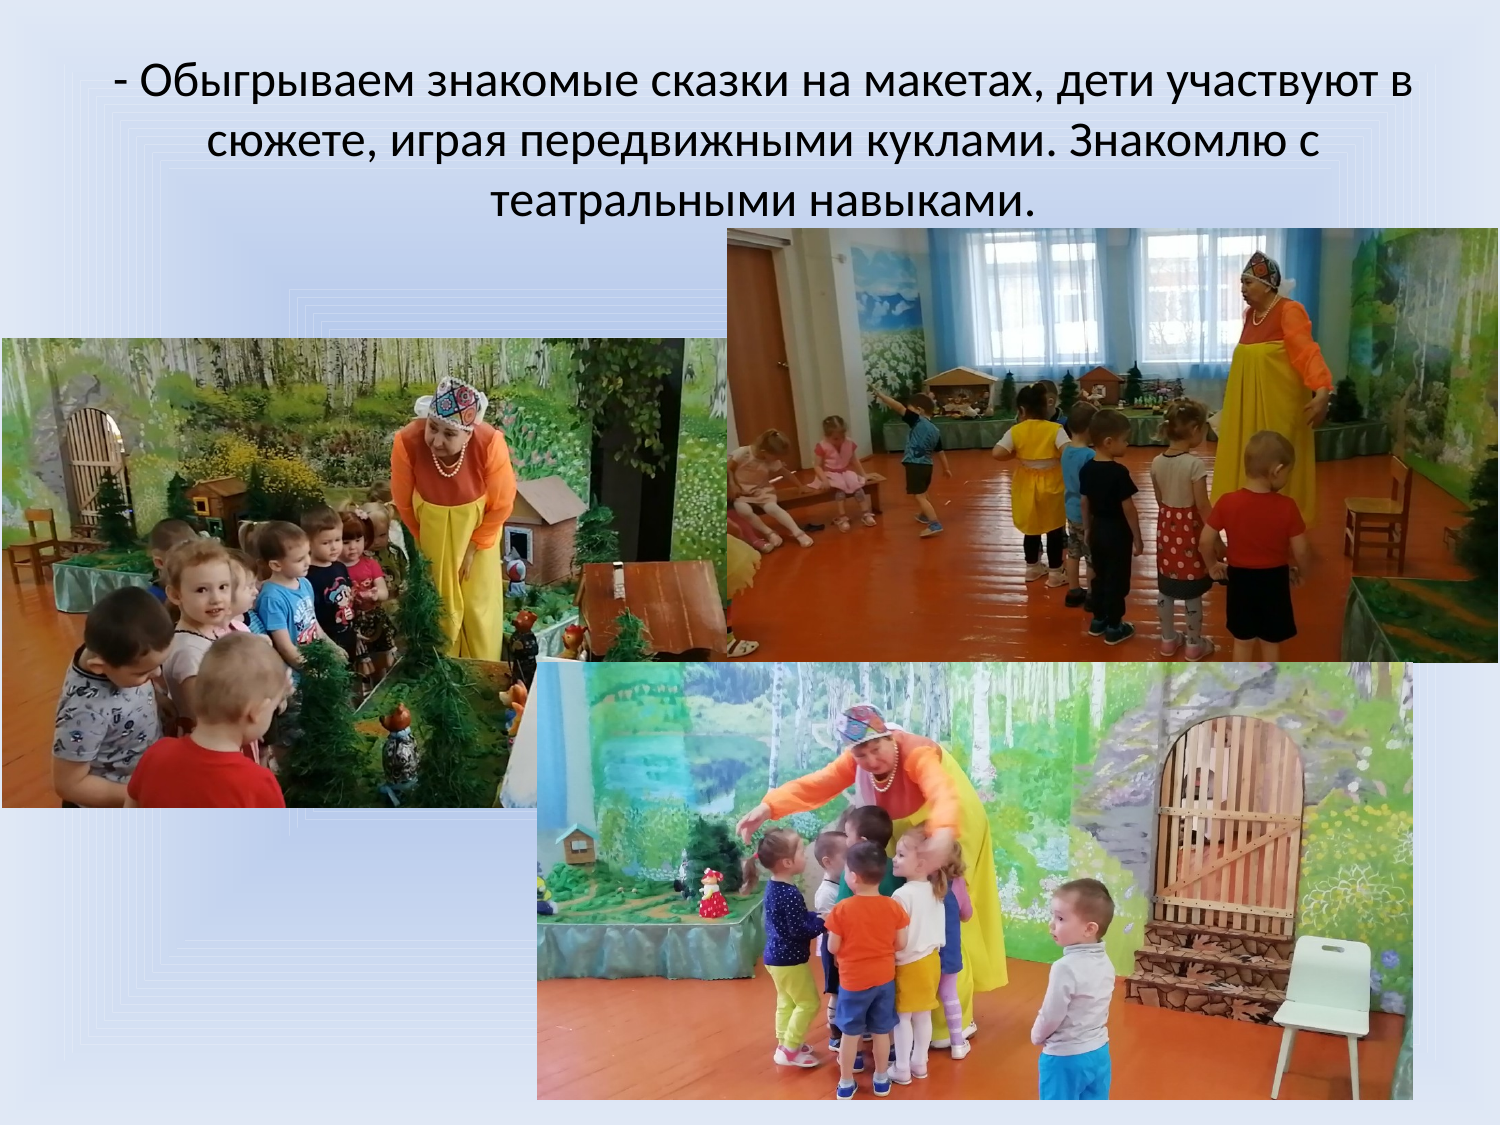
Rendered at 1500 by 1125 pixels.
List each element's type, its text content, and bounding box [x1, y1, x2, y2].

title - Обыгрываем знакомые сказки на макетах, дети участвуют в сюжете, играя передвижными куклами. Знакомлю с театральными навыками. [88, 42, 1439, 231]
picture [2, 228, 1499, 1101]
